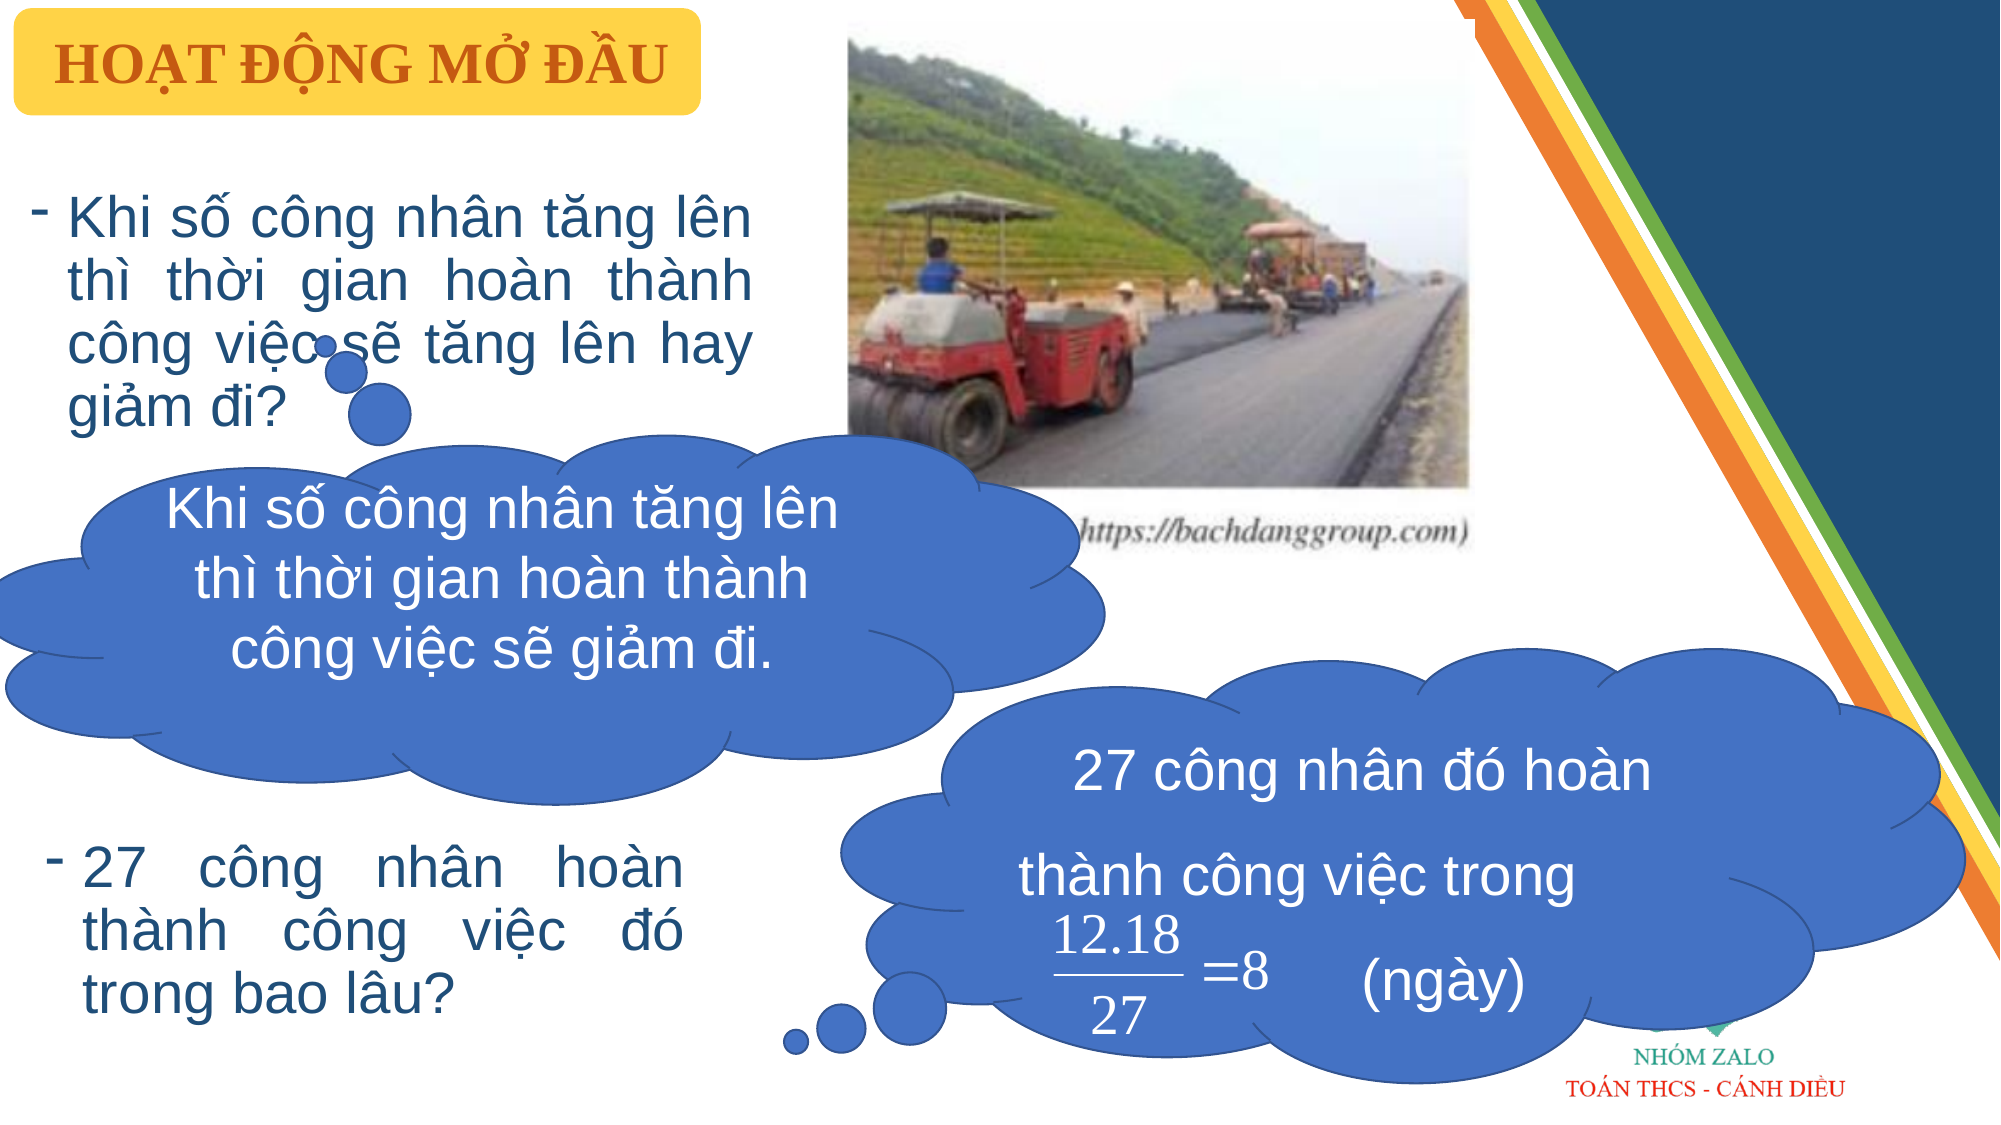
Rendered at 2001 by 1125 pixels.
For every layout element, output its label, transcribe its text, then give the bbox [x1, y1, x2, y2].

picture [1543, 1020, 1887, 1125]
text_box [1702, 0, 2000, 1029]
text_box Khi số công nhân tăng lên thì thời gian hoàn thành công việc sẽ giảm đi. [0, 434, 1106, 806]
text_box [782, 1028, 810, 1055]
text_box [12, 7, 702, 117]
text_box 27 công nhân đó hoàn thành công việc trong (ngày) [816, 1003, 867, 1054]
picture [847, 19, 1475, 560]
text_box Khi số công nhân tăng lên thì thời gian hoàn thành công việc sẽ giảm đi. [314, 335, 412, 447]
text_box HOẠT ĐỘNG MỞ ĐẦU [39, 17, 701, 103]
text_box 27 công nhân đó hoàn thành công việc trong (ngày) [840, 647, 1702, 1085]
list Khi số công nhân tăng lên thì thời gian hoàn thành công việc sẽ tăng lên hay giảm đi? [15, 179, 770, 400]
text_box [1045, 896, 1277, 1048]
text_box 27 công nhân hoàn thành công việc đó trong bao lâu? [30, 829, 701, 1050]
